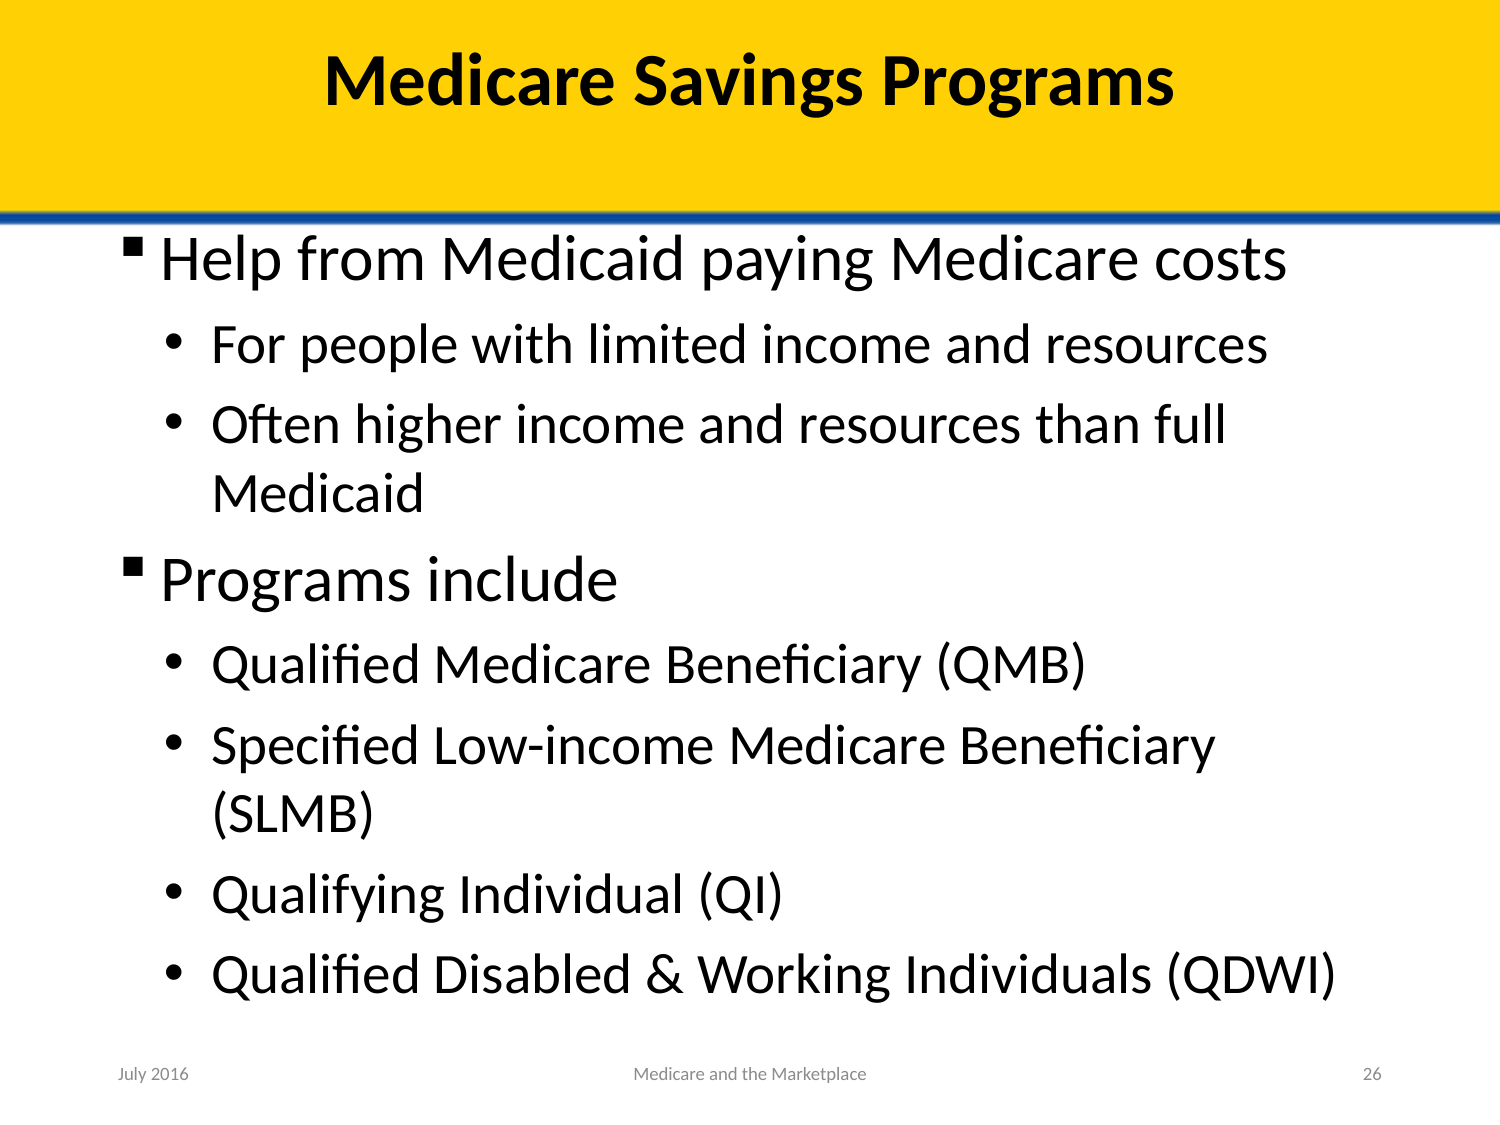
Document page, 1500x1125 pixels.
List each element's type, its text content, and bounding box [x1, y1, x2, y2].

slide_number 26 [1059, 1042, 1397, 1103]
picture [0, 164, 1500, 1125]
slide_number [103, 1042, 441, 1103]
footer Medicare and the Marketplace [496, 1042, 1004, 1103]
list Help from Medicaid paying Medicare costs For people with limited income and resources Often higher income and resources than full Medicaid Programs include Qualified Medicare Beneficiary (QMB) Specified Low-income Medicare Beneficiary (SLMB) Qualifying Individual (QI) Qualified Disabled & Working Individuals (QDWI) [103, 207, 1397, 1014]
title Medicare Savings Programs [0, 0, 1500, 164]
